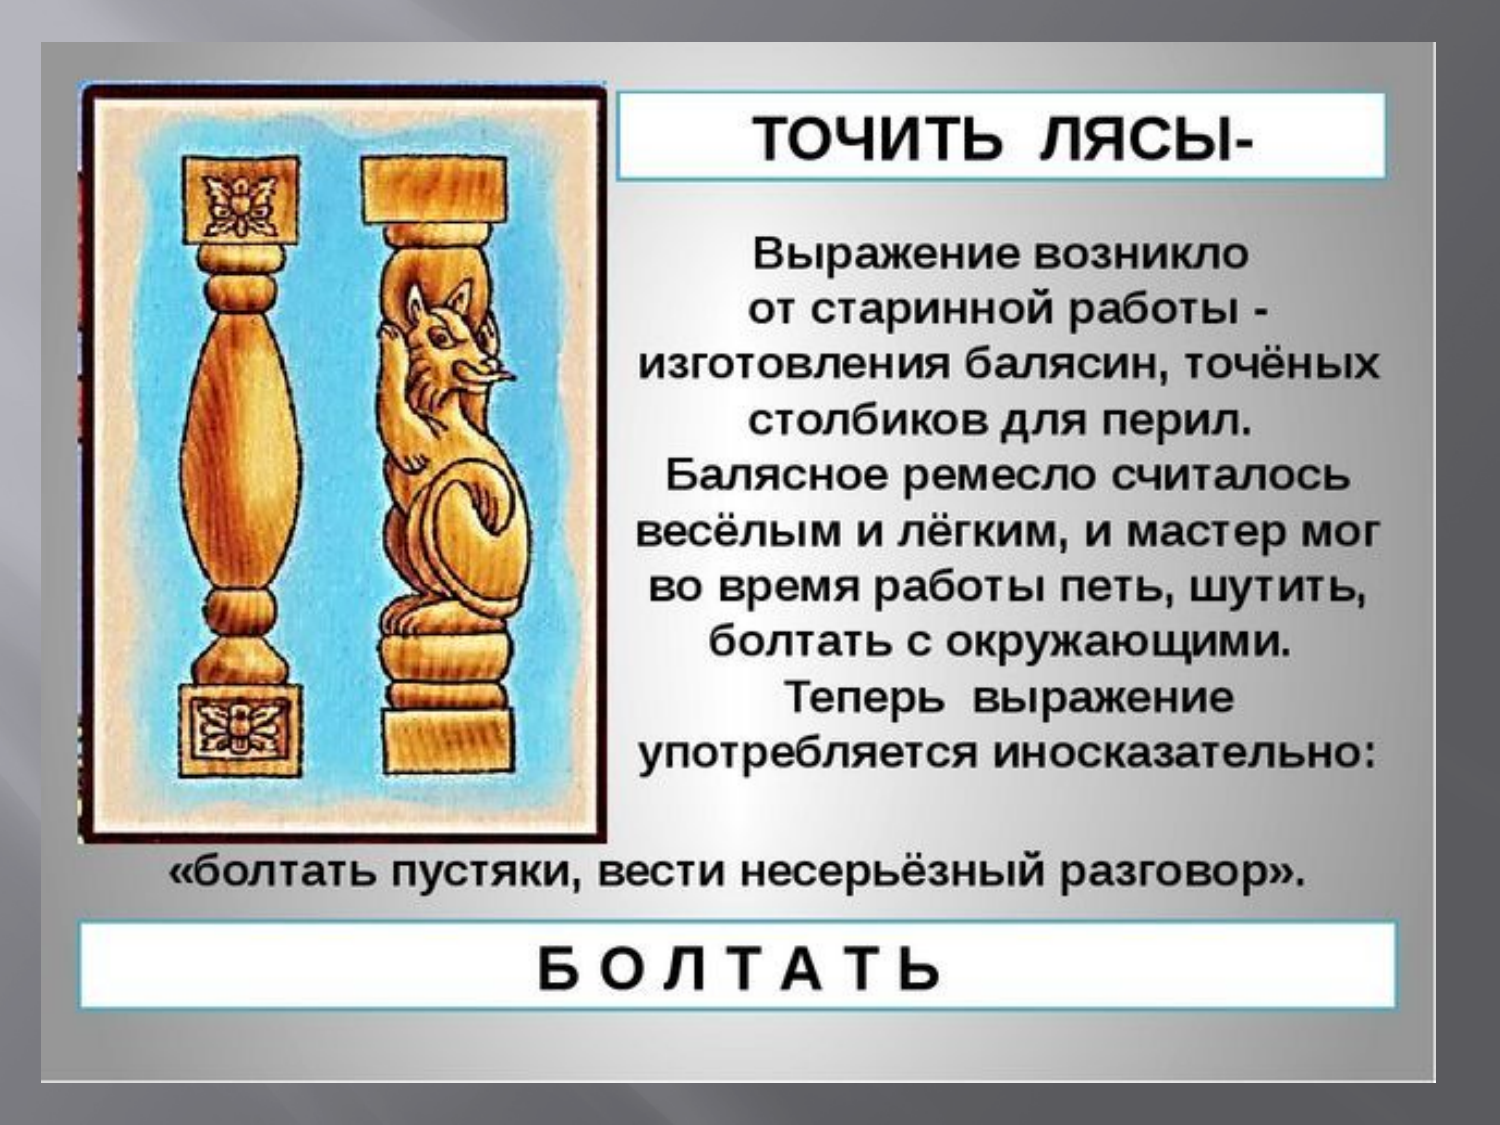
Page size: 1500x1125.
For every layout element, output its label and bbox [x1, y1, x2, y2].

picture [41, 42, 1436, 1083]
